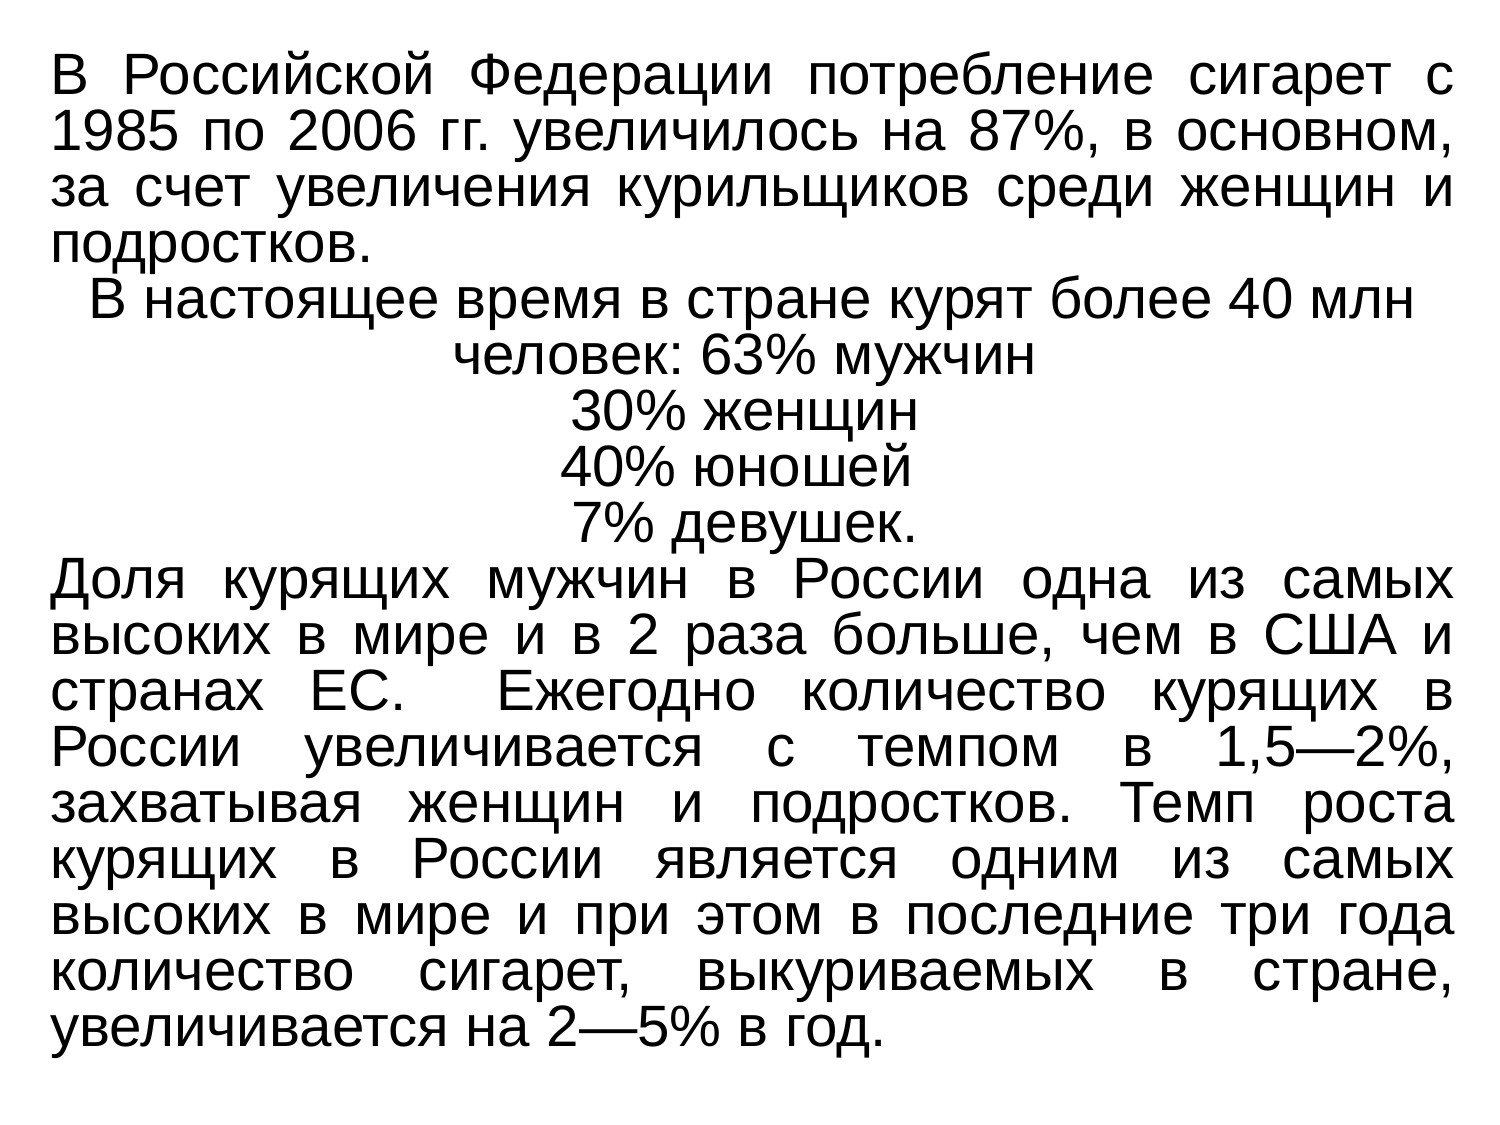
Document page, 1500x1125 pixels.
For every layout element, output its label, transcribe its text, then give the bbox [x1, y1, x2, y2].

text_box В Российской Федерации потребление сигарет с 1985 по 2006 гг. увеличилось на 87%, в основном, за счет увеличения курильщиков среди женщин и подростков. В настоящее время в стране курят более 40 млн человек: 63% мужчин 30% женщин 40% юношей 7% девушек. Доля курящих мужчин в России одна из самых высоких в мире и в 2 раза больше, чем в США и странах ЕС. Ежегодно количество курящих в России увеличивается с темпом в 1,5—2%, захватывая женщин и подростков. Темп роста курящих в России является одним из самых высоких в мире и при этом в последние три года количество сигарет, выкуриваемых в стране, увеличивается на 2—5% в год. [35, 42, 1471, 1125]
